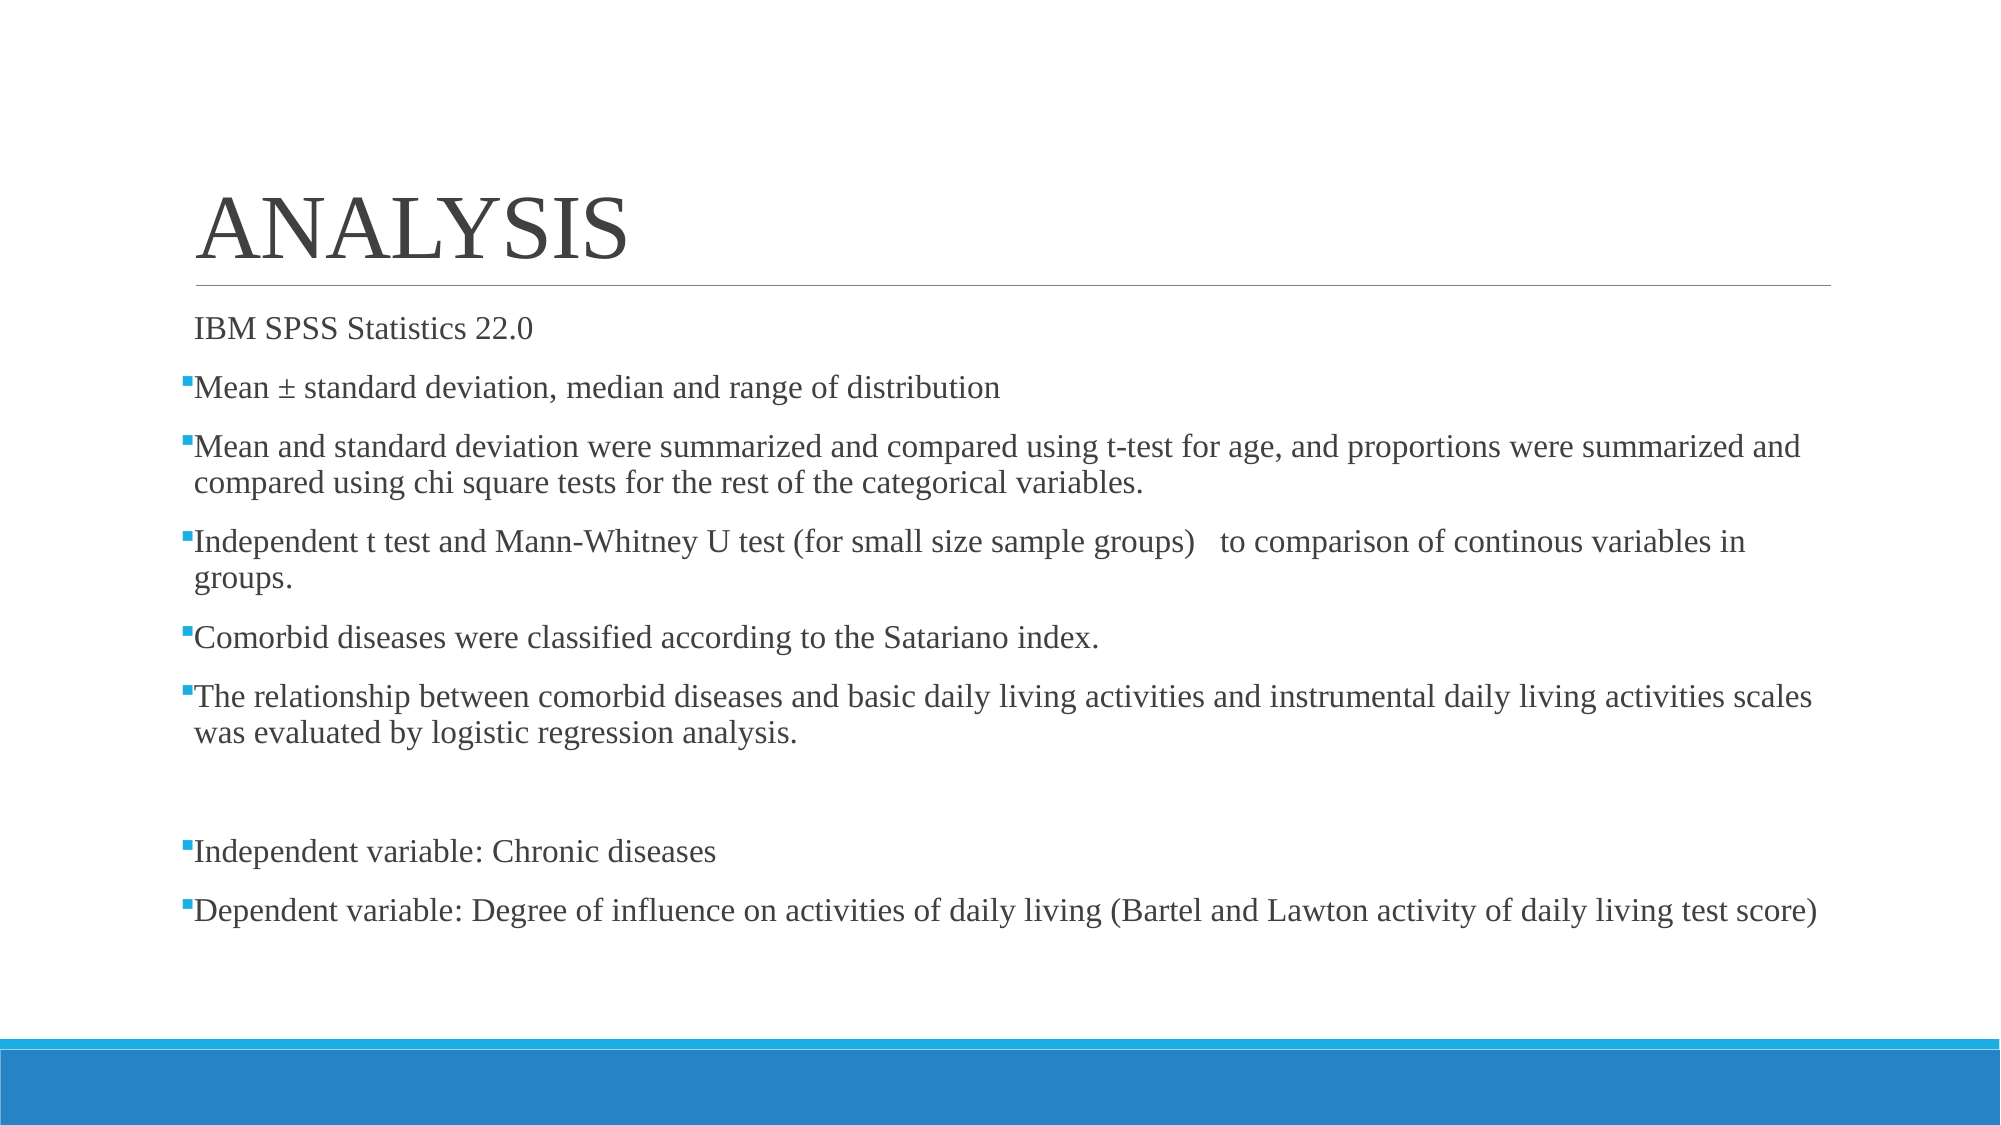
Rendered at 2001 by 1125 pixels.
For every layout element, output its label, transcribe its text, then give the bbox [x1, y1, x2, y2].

title ANALYSIS [180, 47, 1830, 285]
list IBM SPSS Statistics 22.0 Mean ± standard deviation, median and range of distribution Mean and standard deviation were summarized and compared using t-test for age, and proportions were summarized and compared using chi square tests for the rest of the categorical variables. Independent t test and Mann-Whitney U test (for small size sample groups) to comparison of continous variables in groups. Comorbid diseases were classified according to the Satariano index. The relationship between comorbid diseases and basic daily living activities and instrumental daily living activities scales was evaluated by logistic regression analysis. Independent variable: Chronic diseases Dependent variable: Degree of influence on activities of daily living (Bartel and Lawton activity of daily living test score) [180, 302, 1830, 963]
